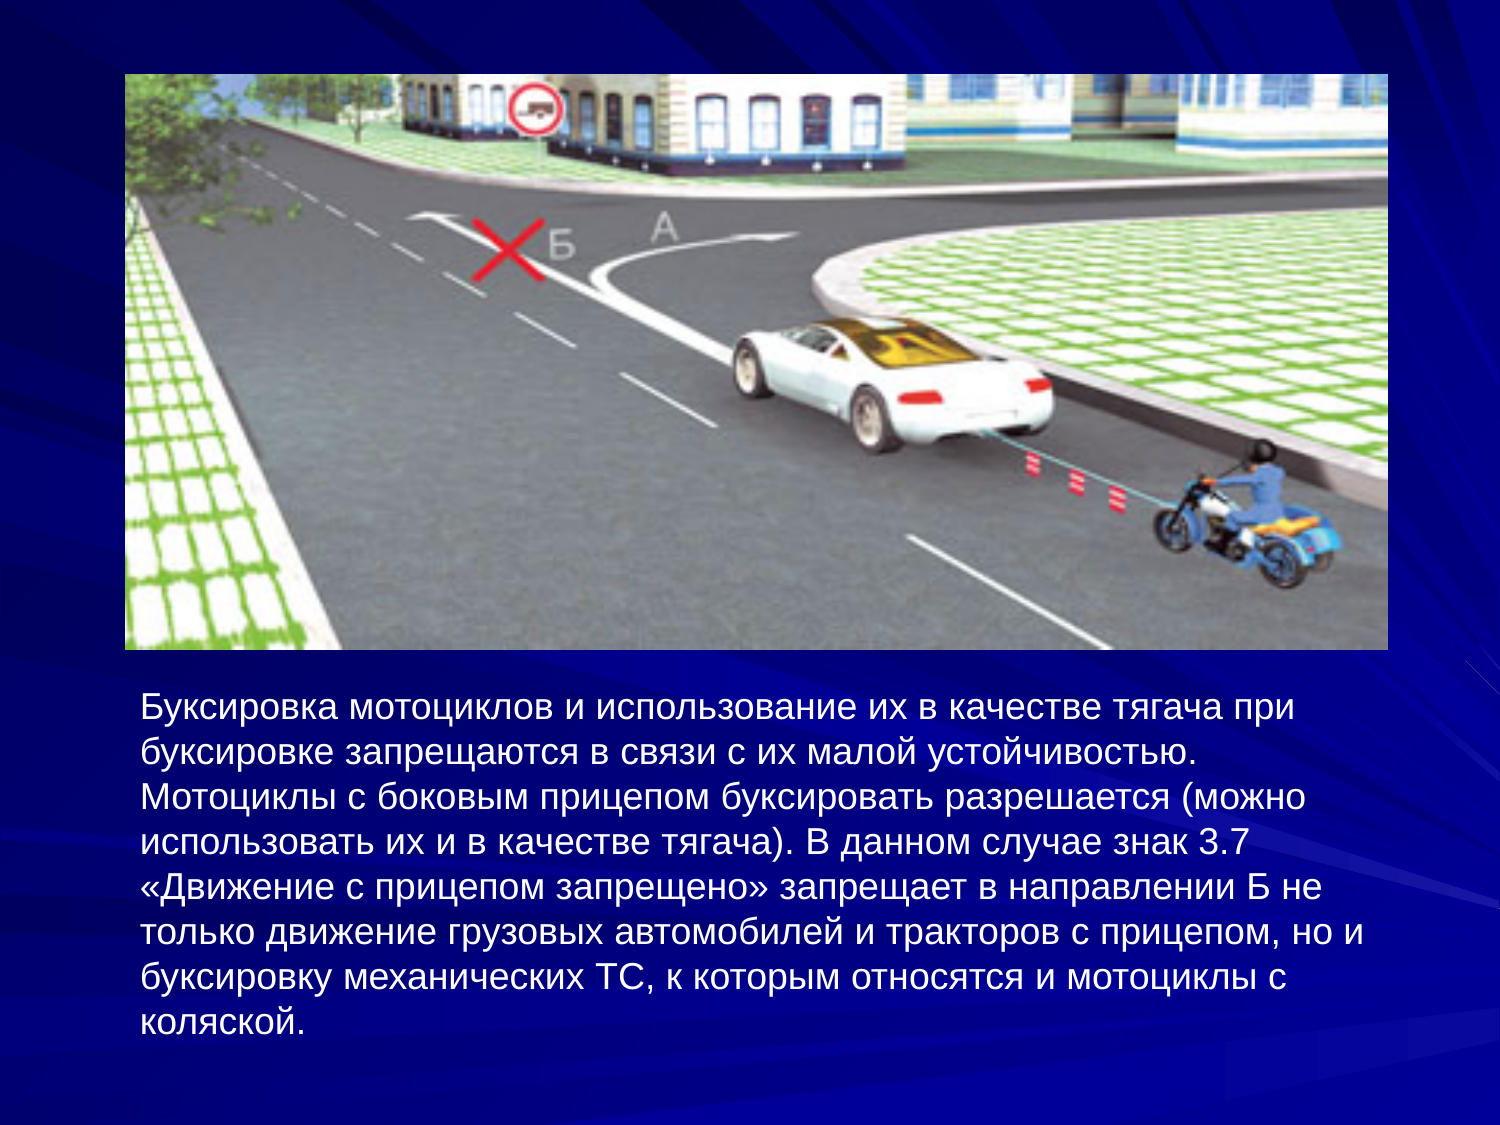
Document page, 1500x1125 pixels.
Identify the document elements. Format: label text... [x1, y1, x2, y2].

text_box Буксировка мотоциклов и использование их в качестве тягача при буксировке запрещаются в связи с их малой устойчивостью. Мотоциклы с боковым прицепом буксировать разрешается (можно использовать их и в качестве тягача). В данном случае знак 3.7 «Движение с прицепом запрещено» запрещает в направлении Б не только движение грузовых автомобилей и тракторов с прицепом, но и буксировку механических ТС, к которым относятся и мотоциклы с коляской. [124, 674, 1400, 1050]
picture [124, 74, 1388, 651]
